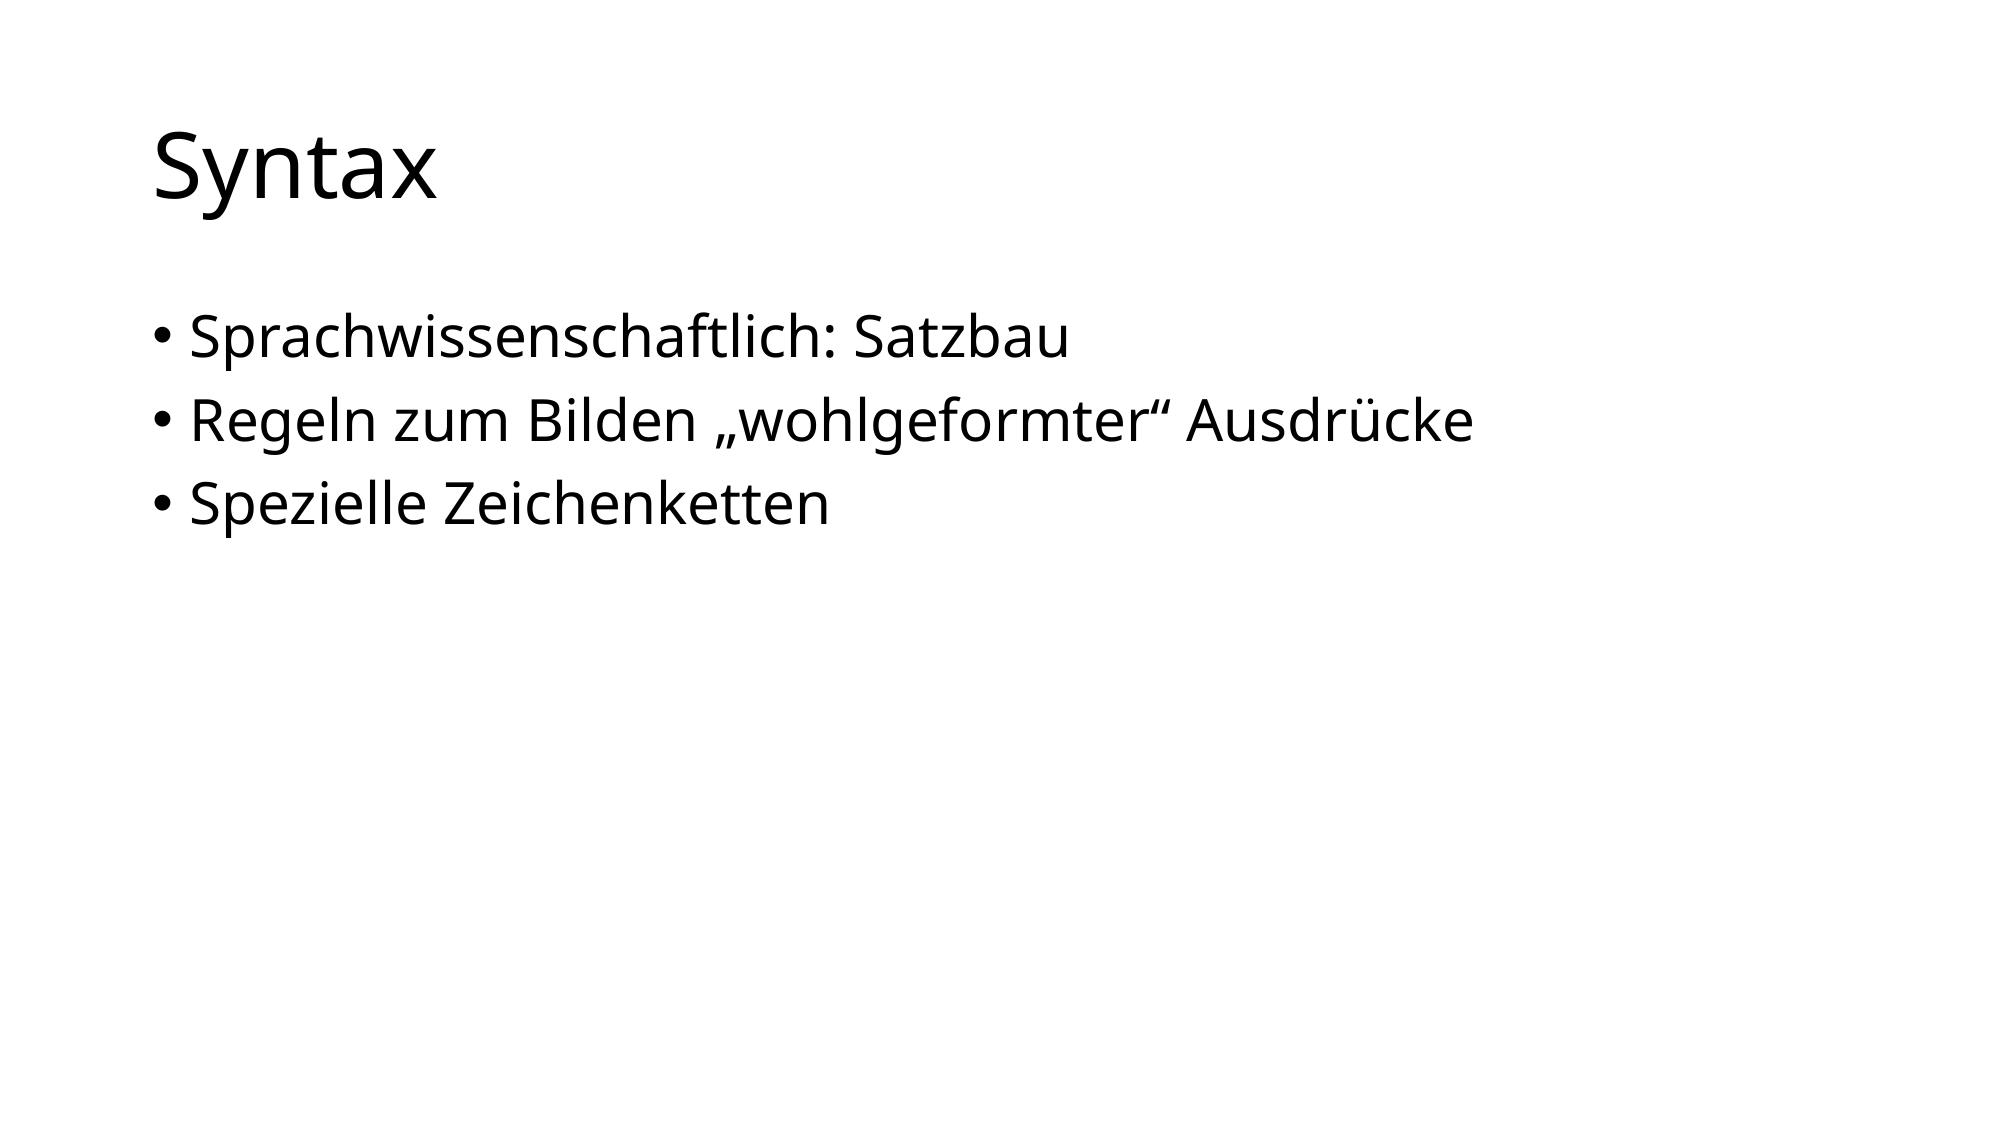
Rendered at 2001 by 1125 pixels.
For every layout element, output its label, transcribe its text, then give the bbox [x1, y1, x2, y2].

list Sprachwissenschaftlich: Satzbau Regeln zum Bilden „wohlgeformter“ Ausdrücke Spezielle Zeichenketten [137, 299, 1863, 1014]
title Syntax [137, 59, 1863, 278]
